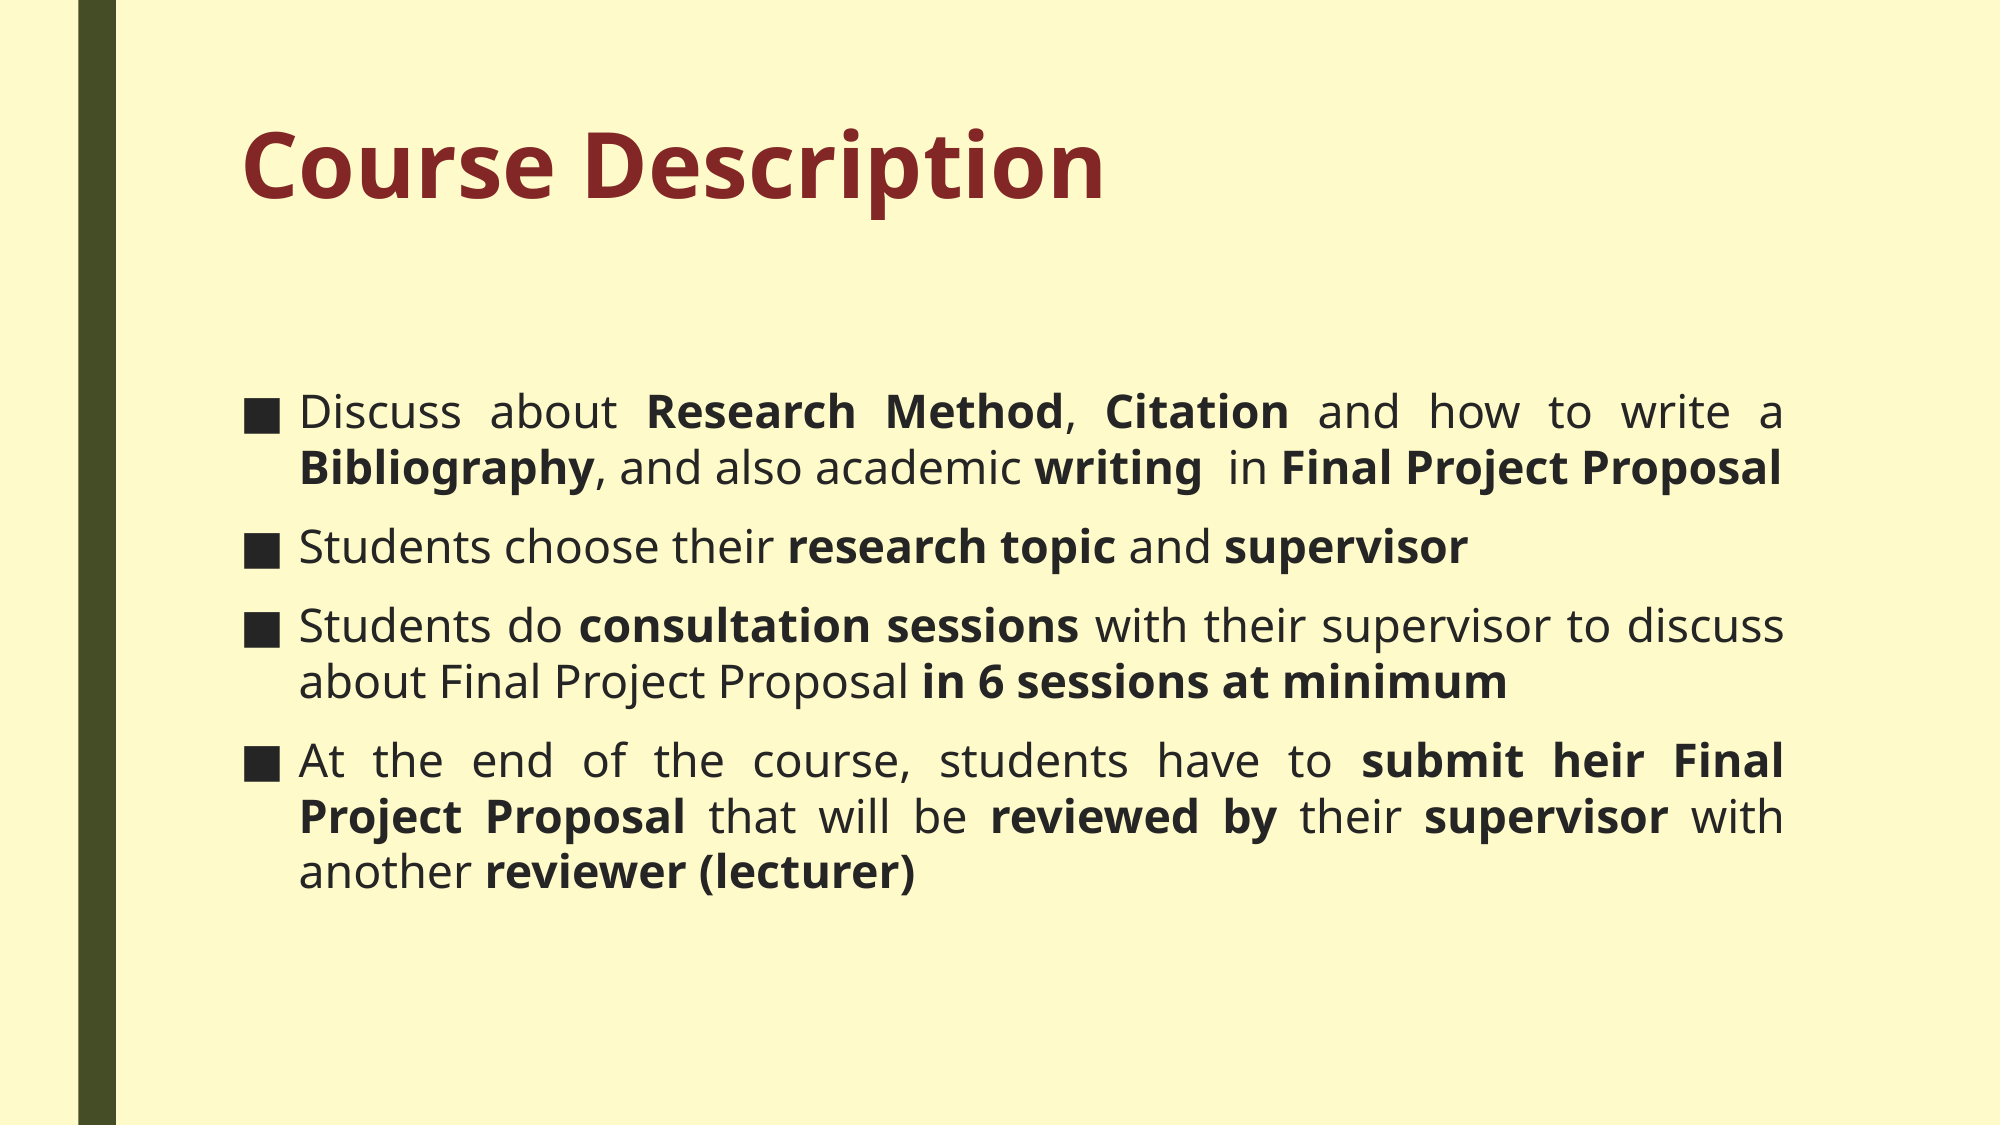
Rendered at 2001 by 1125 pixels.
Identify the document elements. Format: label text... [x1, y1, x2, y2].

title Course Description [225, 112, 1800, 357]
list Discuss about Research Method, Citation and how to write a Bibliography, and also academic writing in Final Project Proposal Students choose their research topic and supervisor Students do consultation sessions with their supervisor to discuss about Final Project Proposal in 6 sessions at minimum At the end of the course, students have to submit heir Final Project Proposal that will be reviewed by their supervisor with another reviewer (lecturer) [225, 375, 1800, 963]
